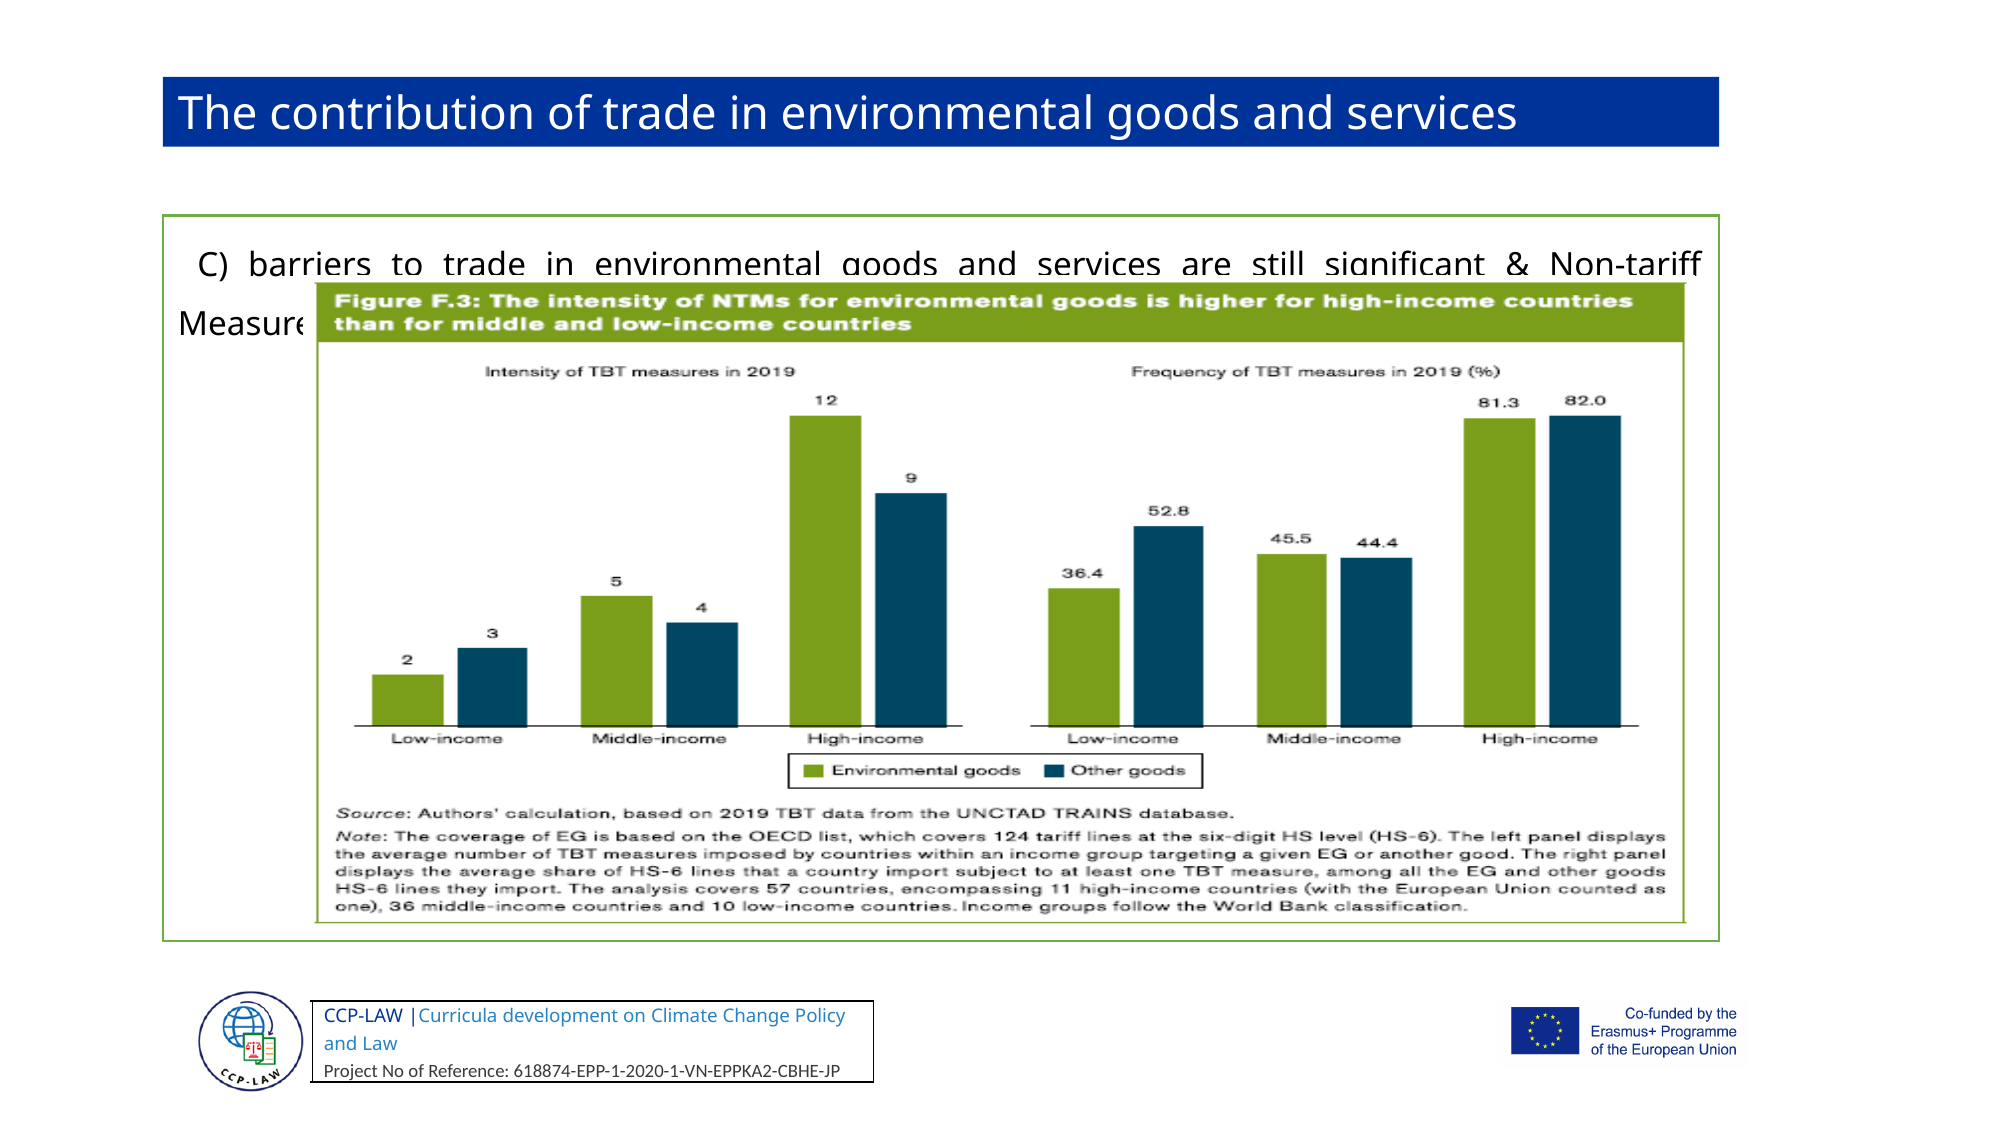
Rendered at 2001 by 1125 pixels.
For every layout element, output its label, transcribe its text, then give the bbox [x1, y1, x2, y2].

picture [302, 275, 1695, 931]
picture [1497, 997, 1748, 1068]
picture [195, 984, 310, 1095]
text_box The contribution of trade in environmental goods and services [162, 76, 1720, 147]
text_box C) barriers to trade in environmental goods and services are still significant & Non-tariff Measures (NTMs) [162, 215, 1720, 942]
